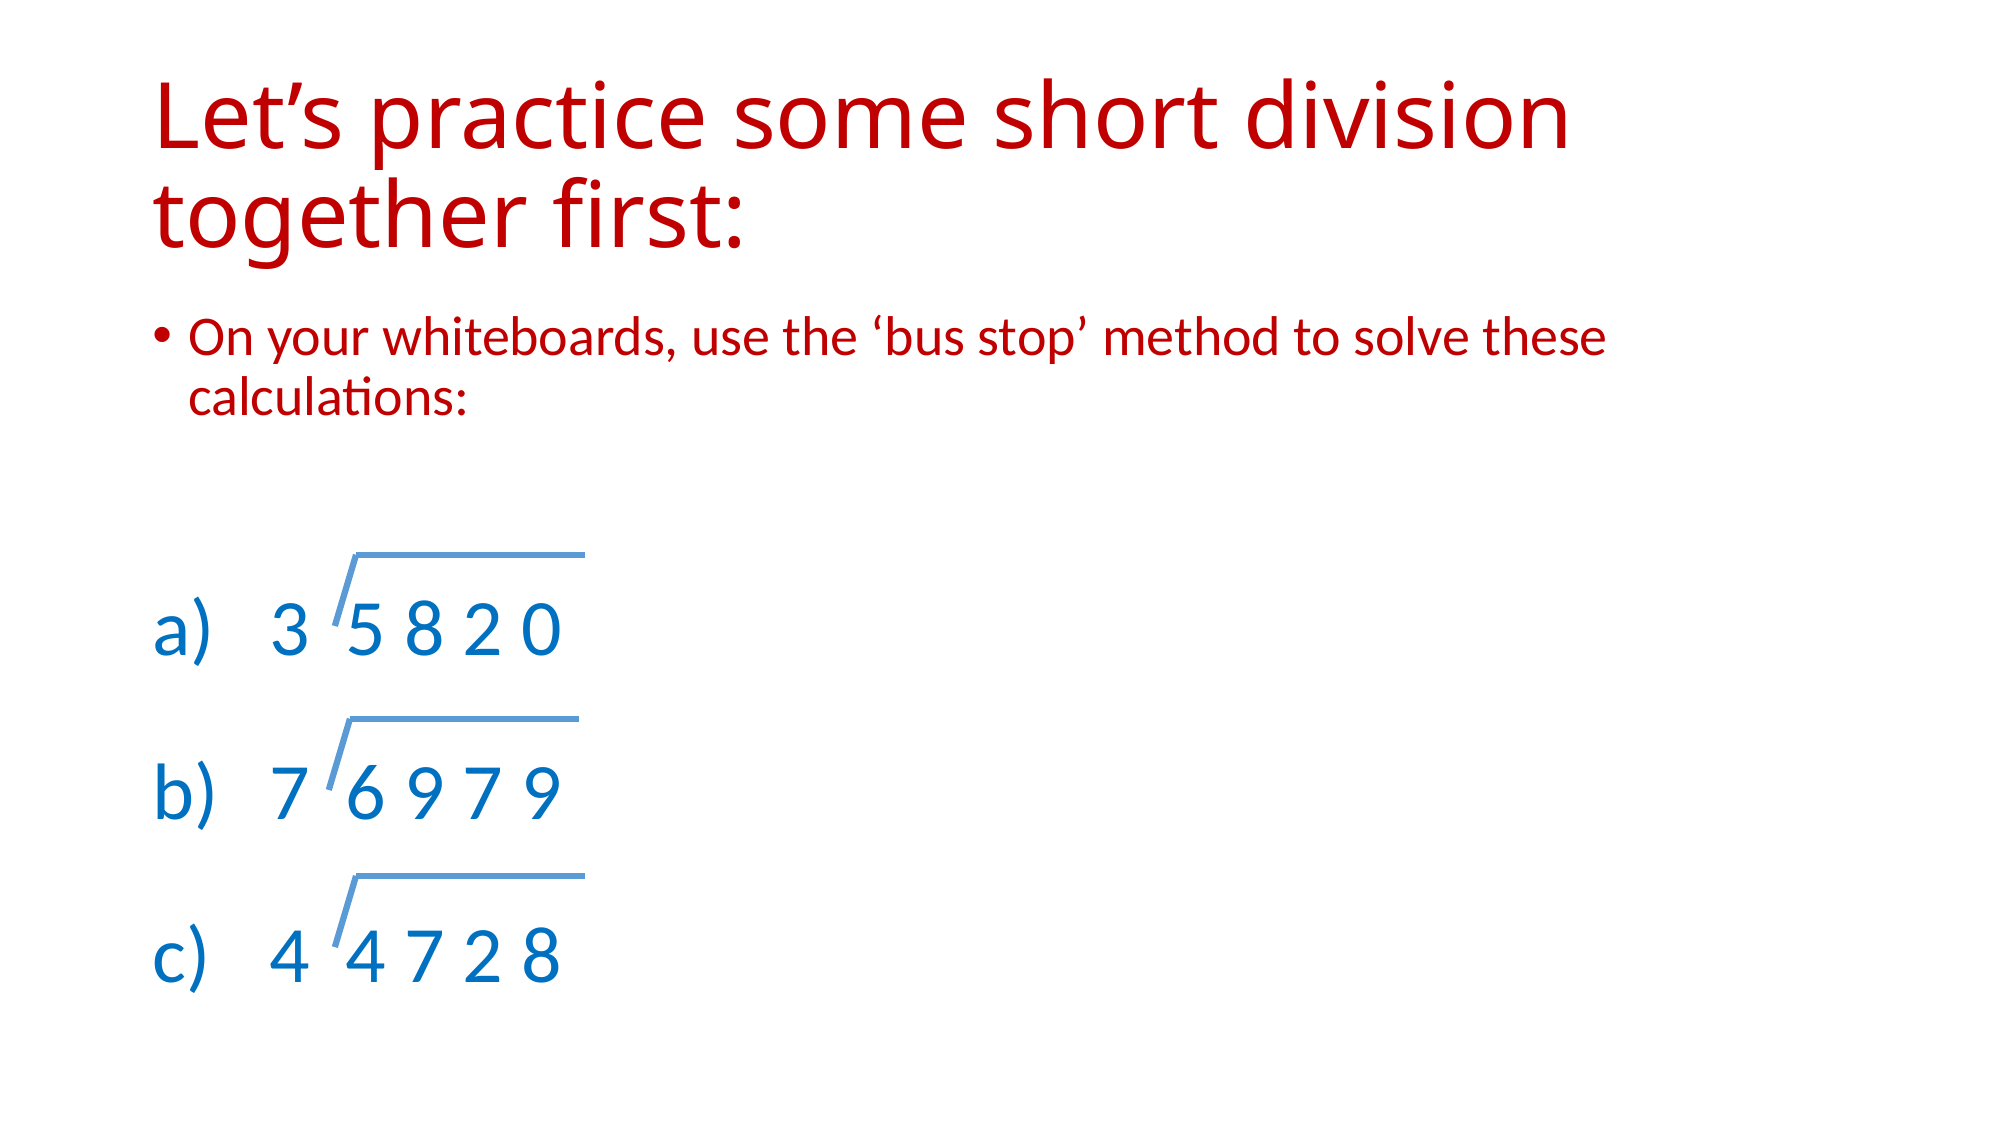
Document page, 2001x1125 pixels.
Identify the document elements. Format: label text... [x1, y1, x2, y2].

title Let’s practice some short division together first: [137, 59, 1863, 278]
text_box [334, 554, 357, 626]
list On your whiteboards, use the ‘bus stop’ method to solve these calculations: 3 5 8 2 0 7 6 9 7 9 4 4 7 2 8 [137, 299, 1863, 1014]
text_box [328, 718, 350, 790]
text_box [334, 875, 357, 948]
